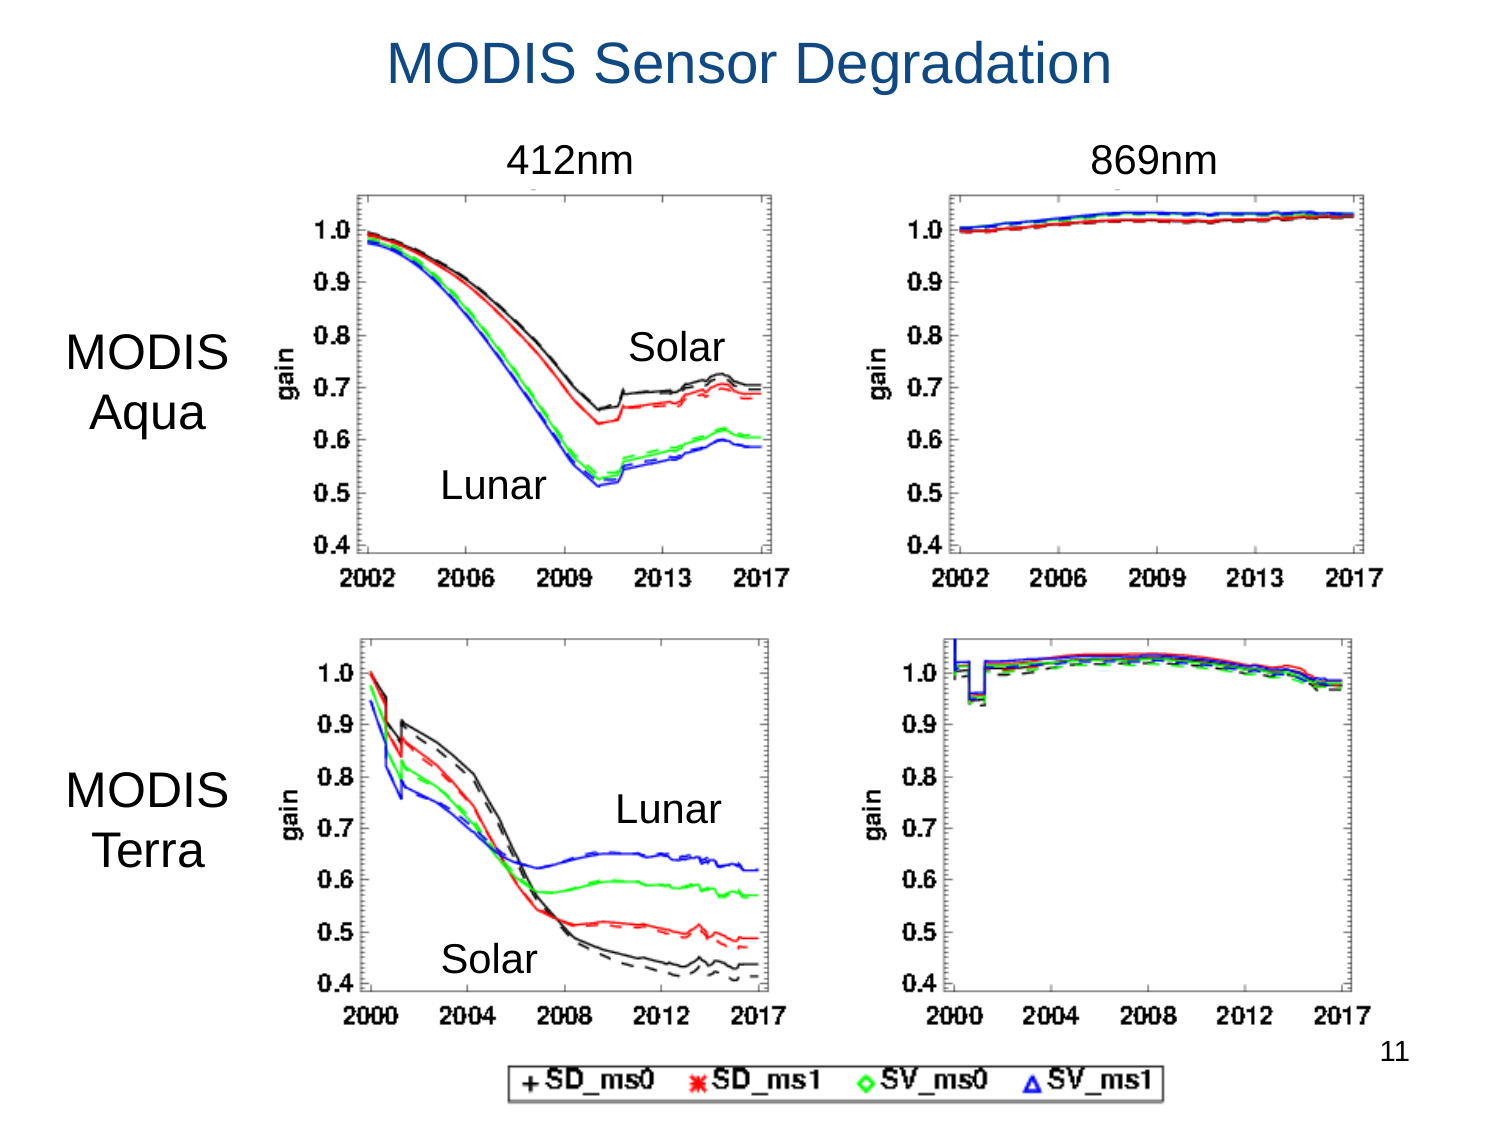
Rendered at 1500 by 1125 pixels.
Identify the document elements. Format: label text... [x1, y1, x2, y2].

text_box MODIS Terra [51, 749, 245, 885]
text_box 412nm [491, 125, 650, 185]
text_box 869nm [1075, 125, 1234, 185]
slide_number 11 [1179, 1024, 1426, 1103]
title MODIS Sensor Degradation [74, 7, 1426, 113]
text_box MODIS Aqua [51, 312, 245, 448]
picture [262, 637, 1388, 1117]
picture [262, 187, 1388, 604]
